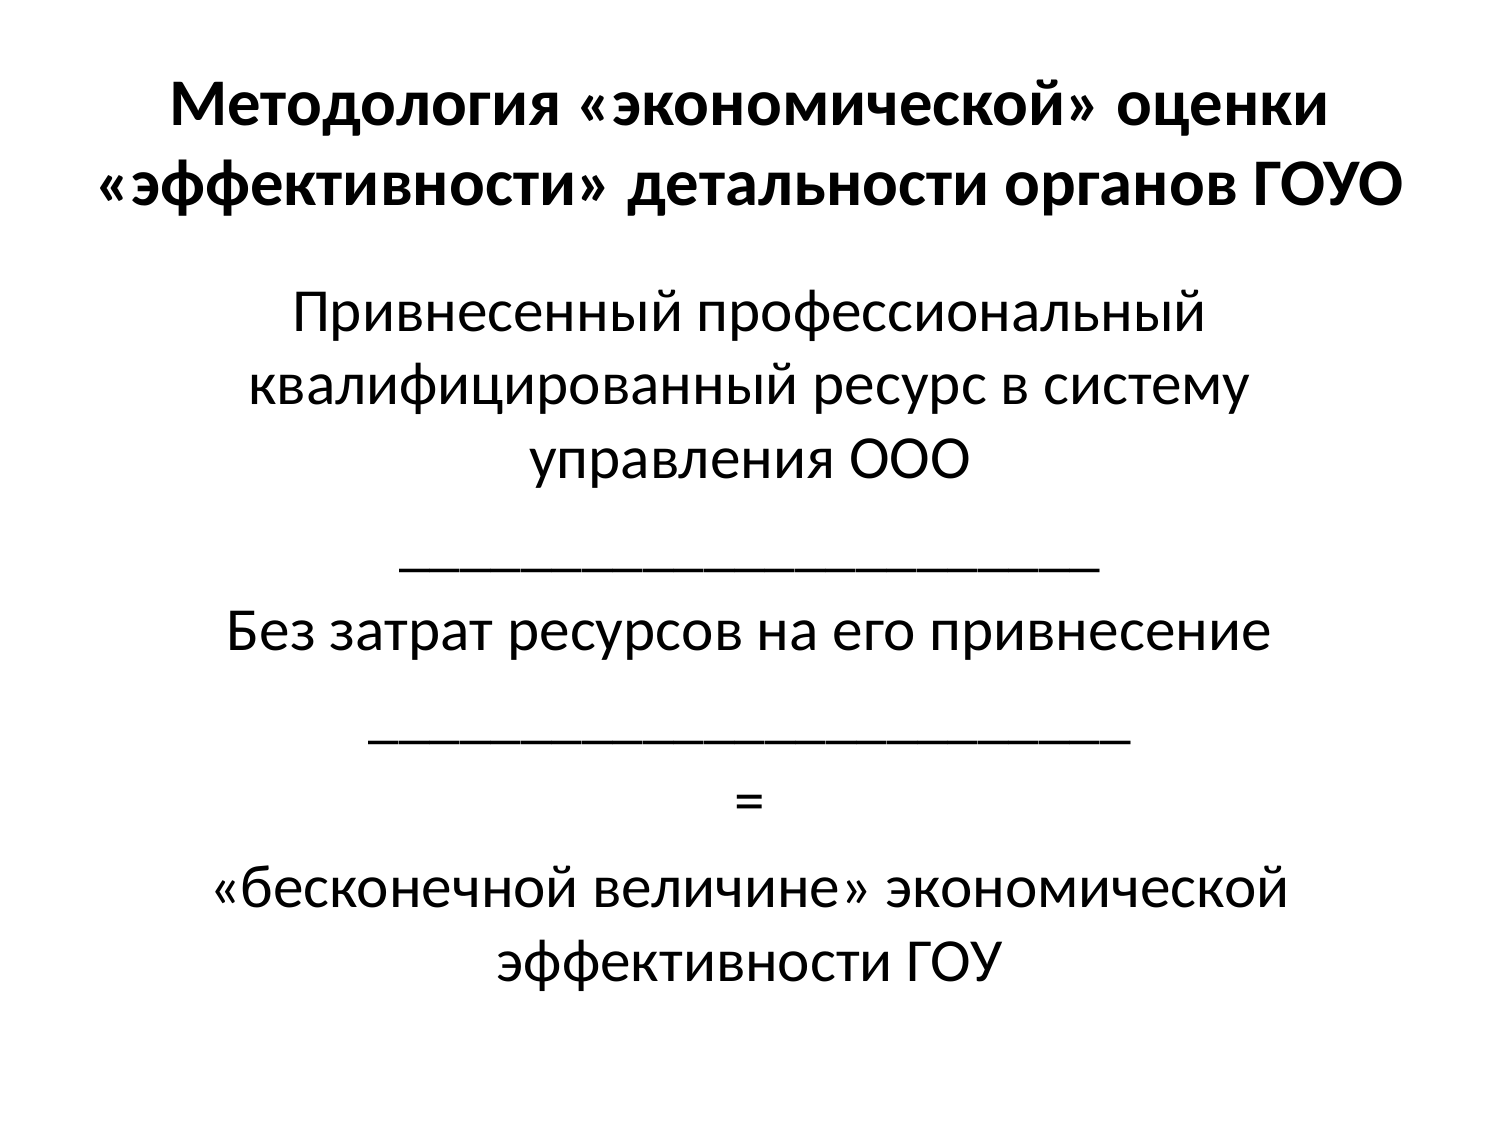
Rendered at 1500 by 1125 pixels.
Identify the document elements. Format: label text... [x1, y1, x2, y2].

title Методология «экономической» оценки «эффективности» детальности органов ГОУО [75, 45, 1425, 233]
list Привнесенный профессиональный квалифицированный ресурс в систему управления ООО _______________________ Без затрат ресурсов на его привнесение _________________________ = «бесконечной величине» экономической эффективности ГОУ [75, 262, 1425, 1005]
